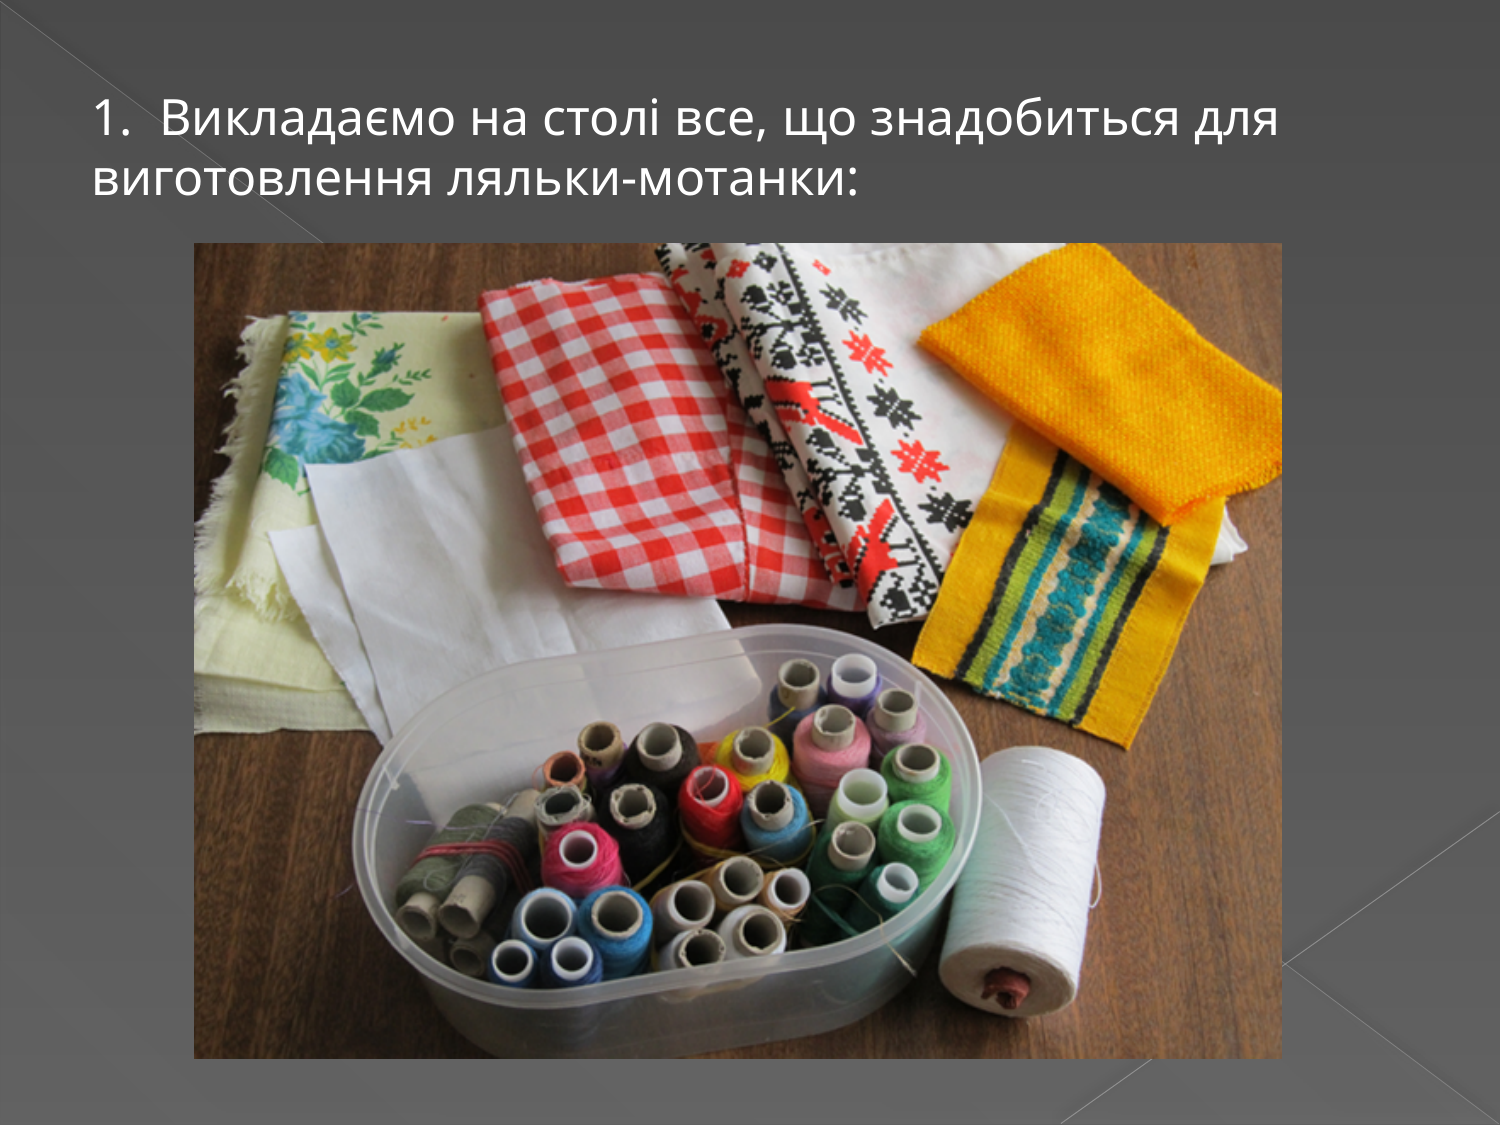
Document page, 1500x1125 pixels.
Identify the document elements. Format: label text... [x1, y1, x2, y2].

text_box 1. Викладаємо на столі все, що знадобиться для виготовлення ляльки-мотанки: [76, 78, 1388, 213]
picture [194, 243, 1282, 1059]
